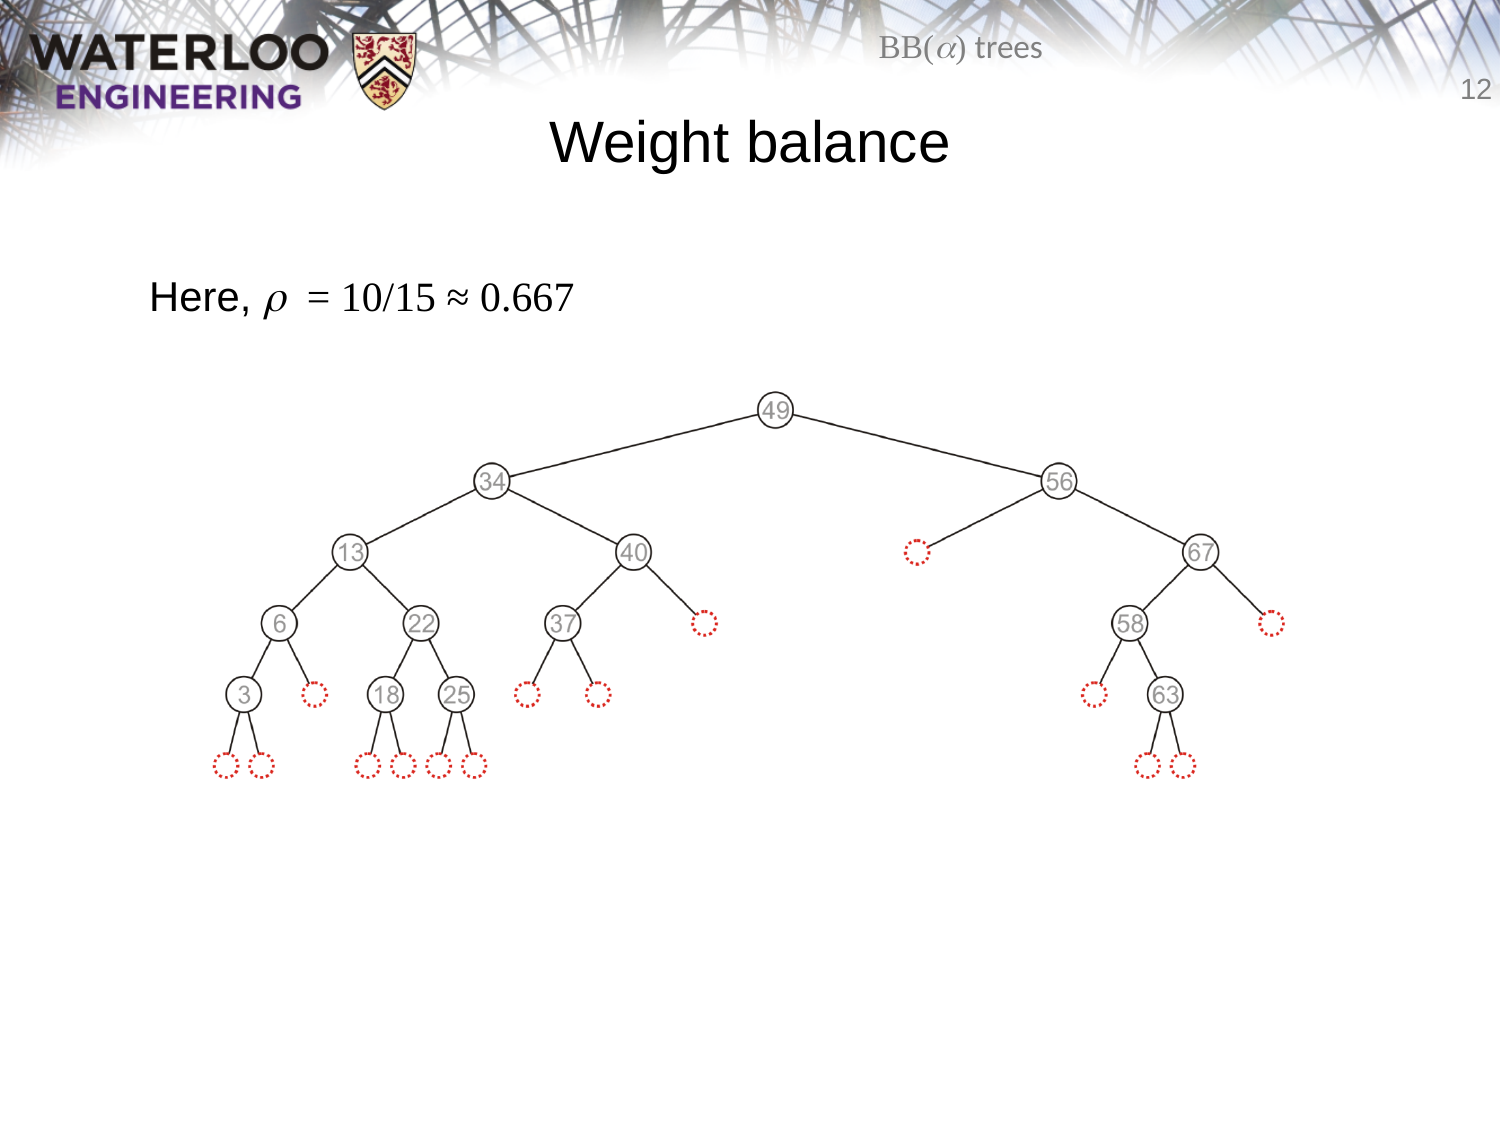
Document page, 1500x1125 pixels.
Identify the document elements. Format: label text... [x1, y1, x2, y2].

picture [0, 0, 1500, 1125]
list Here, r = 10/15 ≈ 0.667 [74, 262, 1426, 1006]
title Weight balance [74, 44, 1426, 233]
